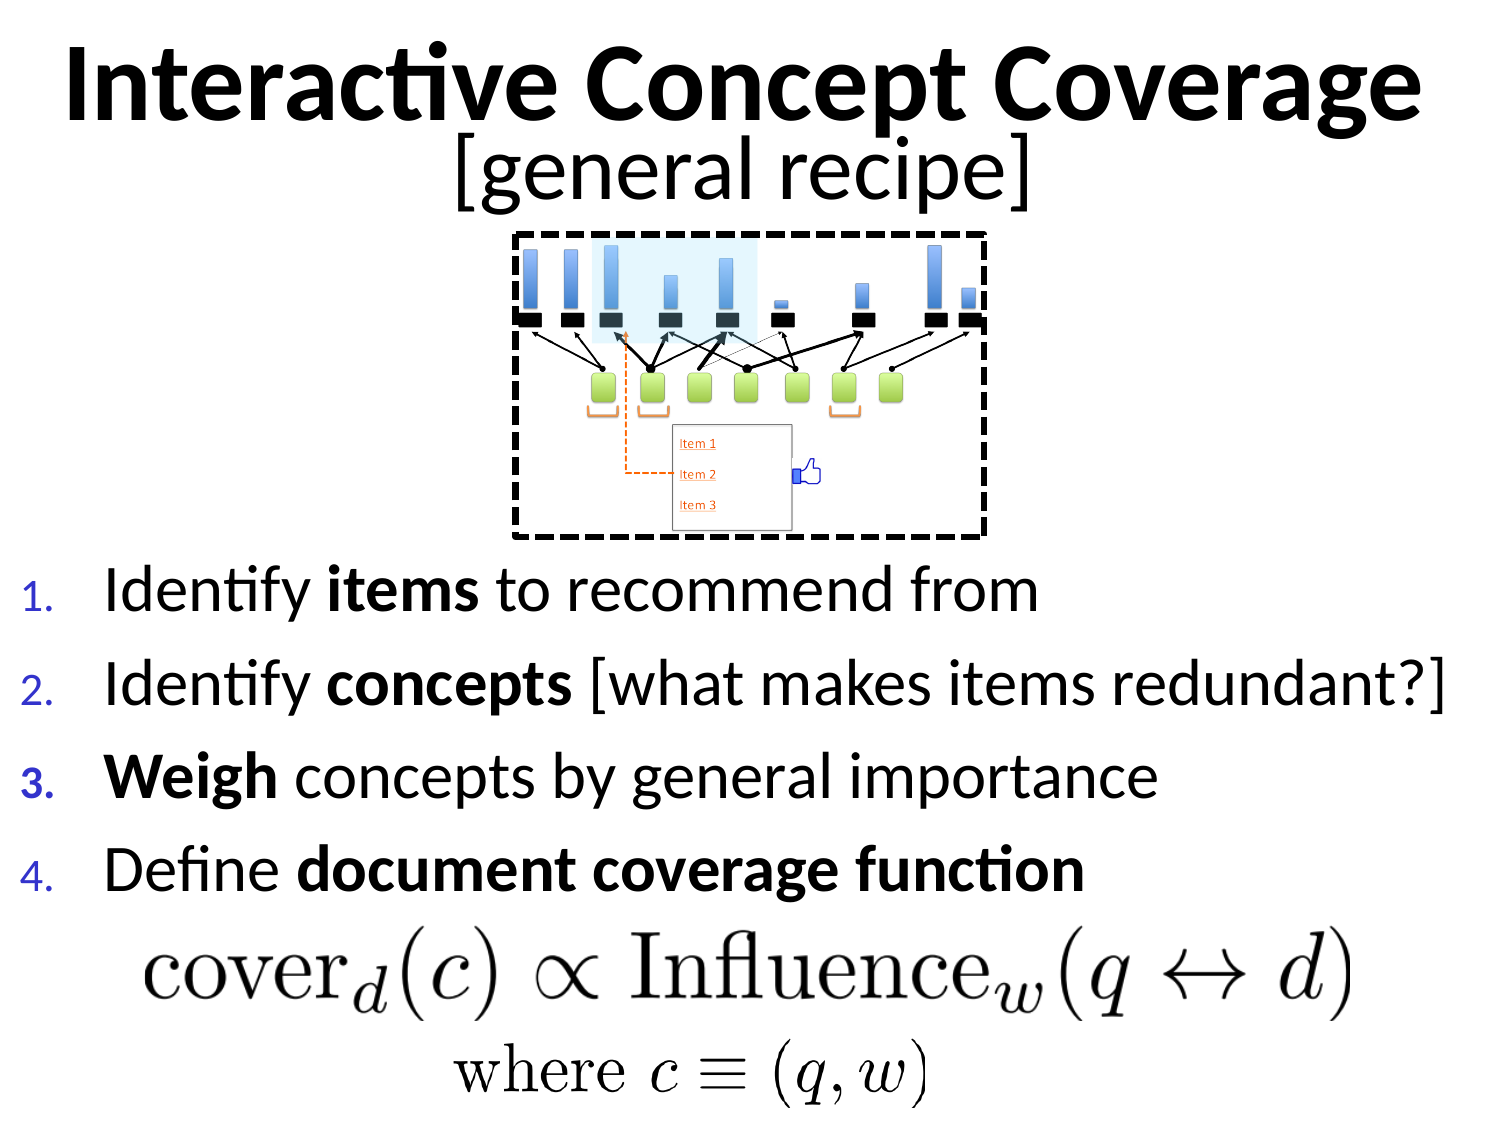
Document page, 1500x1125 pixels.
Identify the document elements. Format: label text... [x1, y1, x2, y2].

text_box Identify items to recommend from Identify concepts [what makes items redundant?] Weigh concepts by general importance Define document coverage function [4, 537, 1475, 1113]
picture [453, 1037, 926, 1108]
picture [144, 924, 1351, 1021]
picture [518, 237, 982, 535]
text_box Interactive Concept Coverage [24, 0, 1463, 150]
list [general recipe] [324, 150, 1163, 251]
